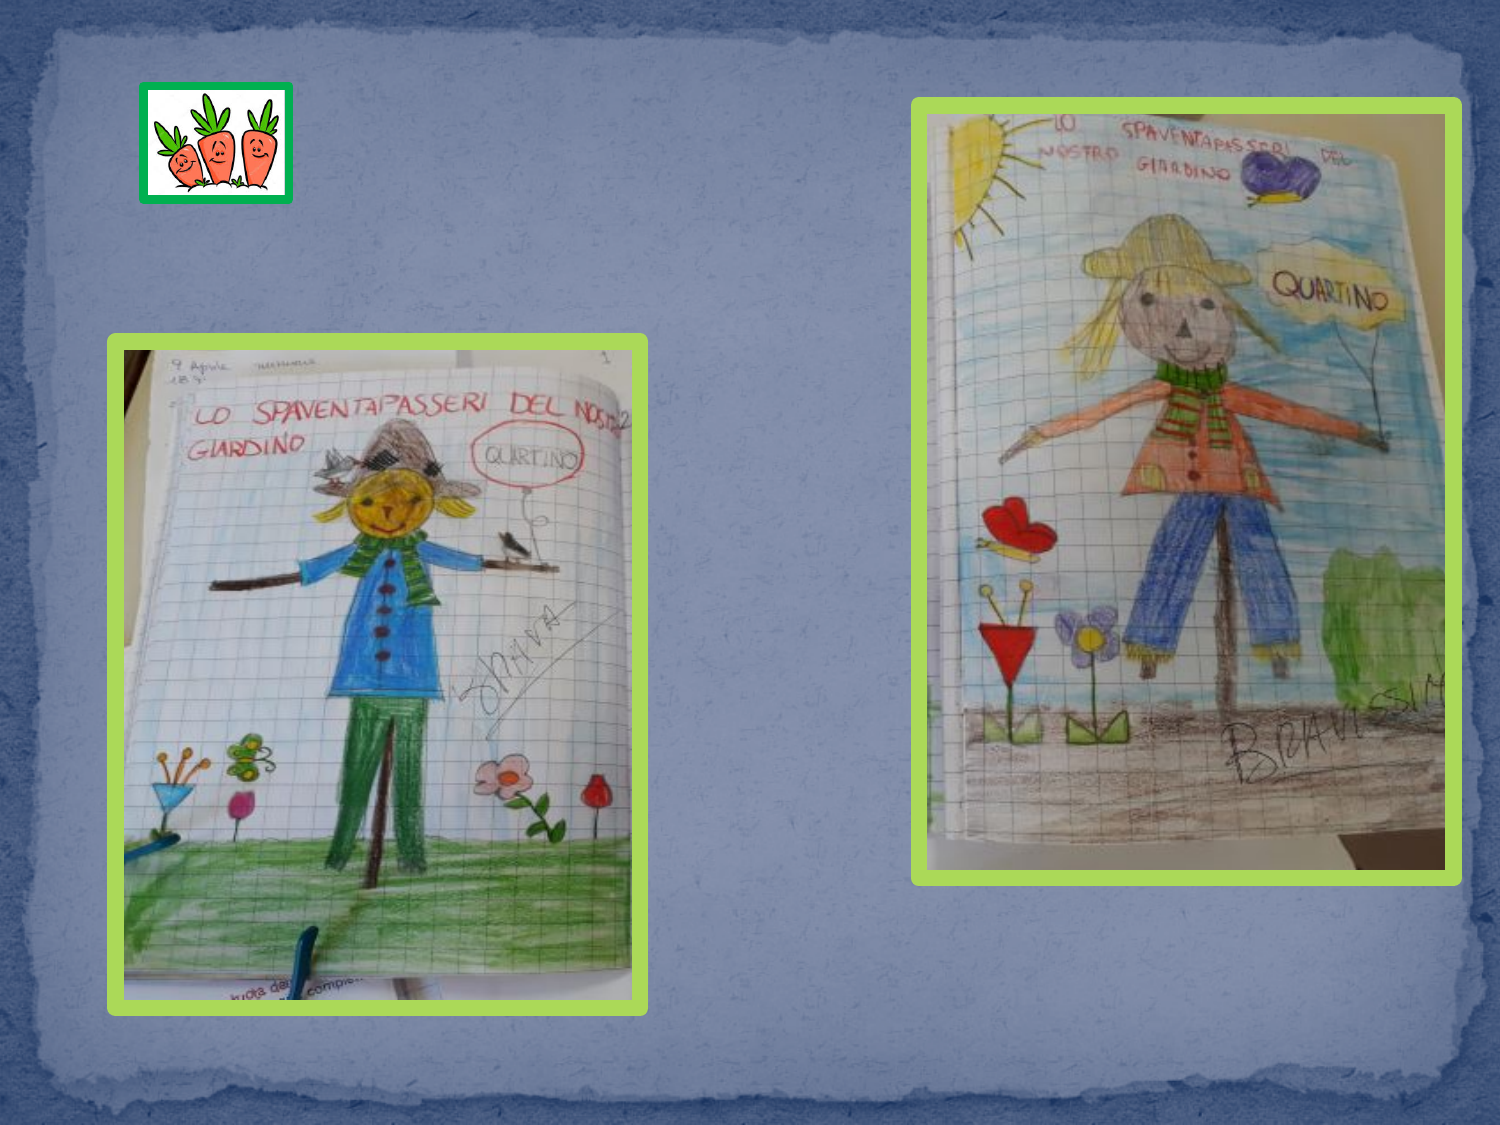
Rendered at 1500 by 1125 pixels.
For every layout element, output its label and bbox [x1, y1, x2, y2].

picture [148, 90, 285, 195]
picture [927, 114, 1446, 870]
picture [124, 350, 632, 1000]
